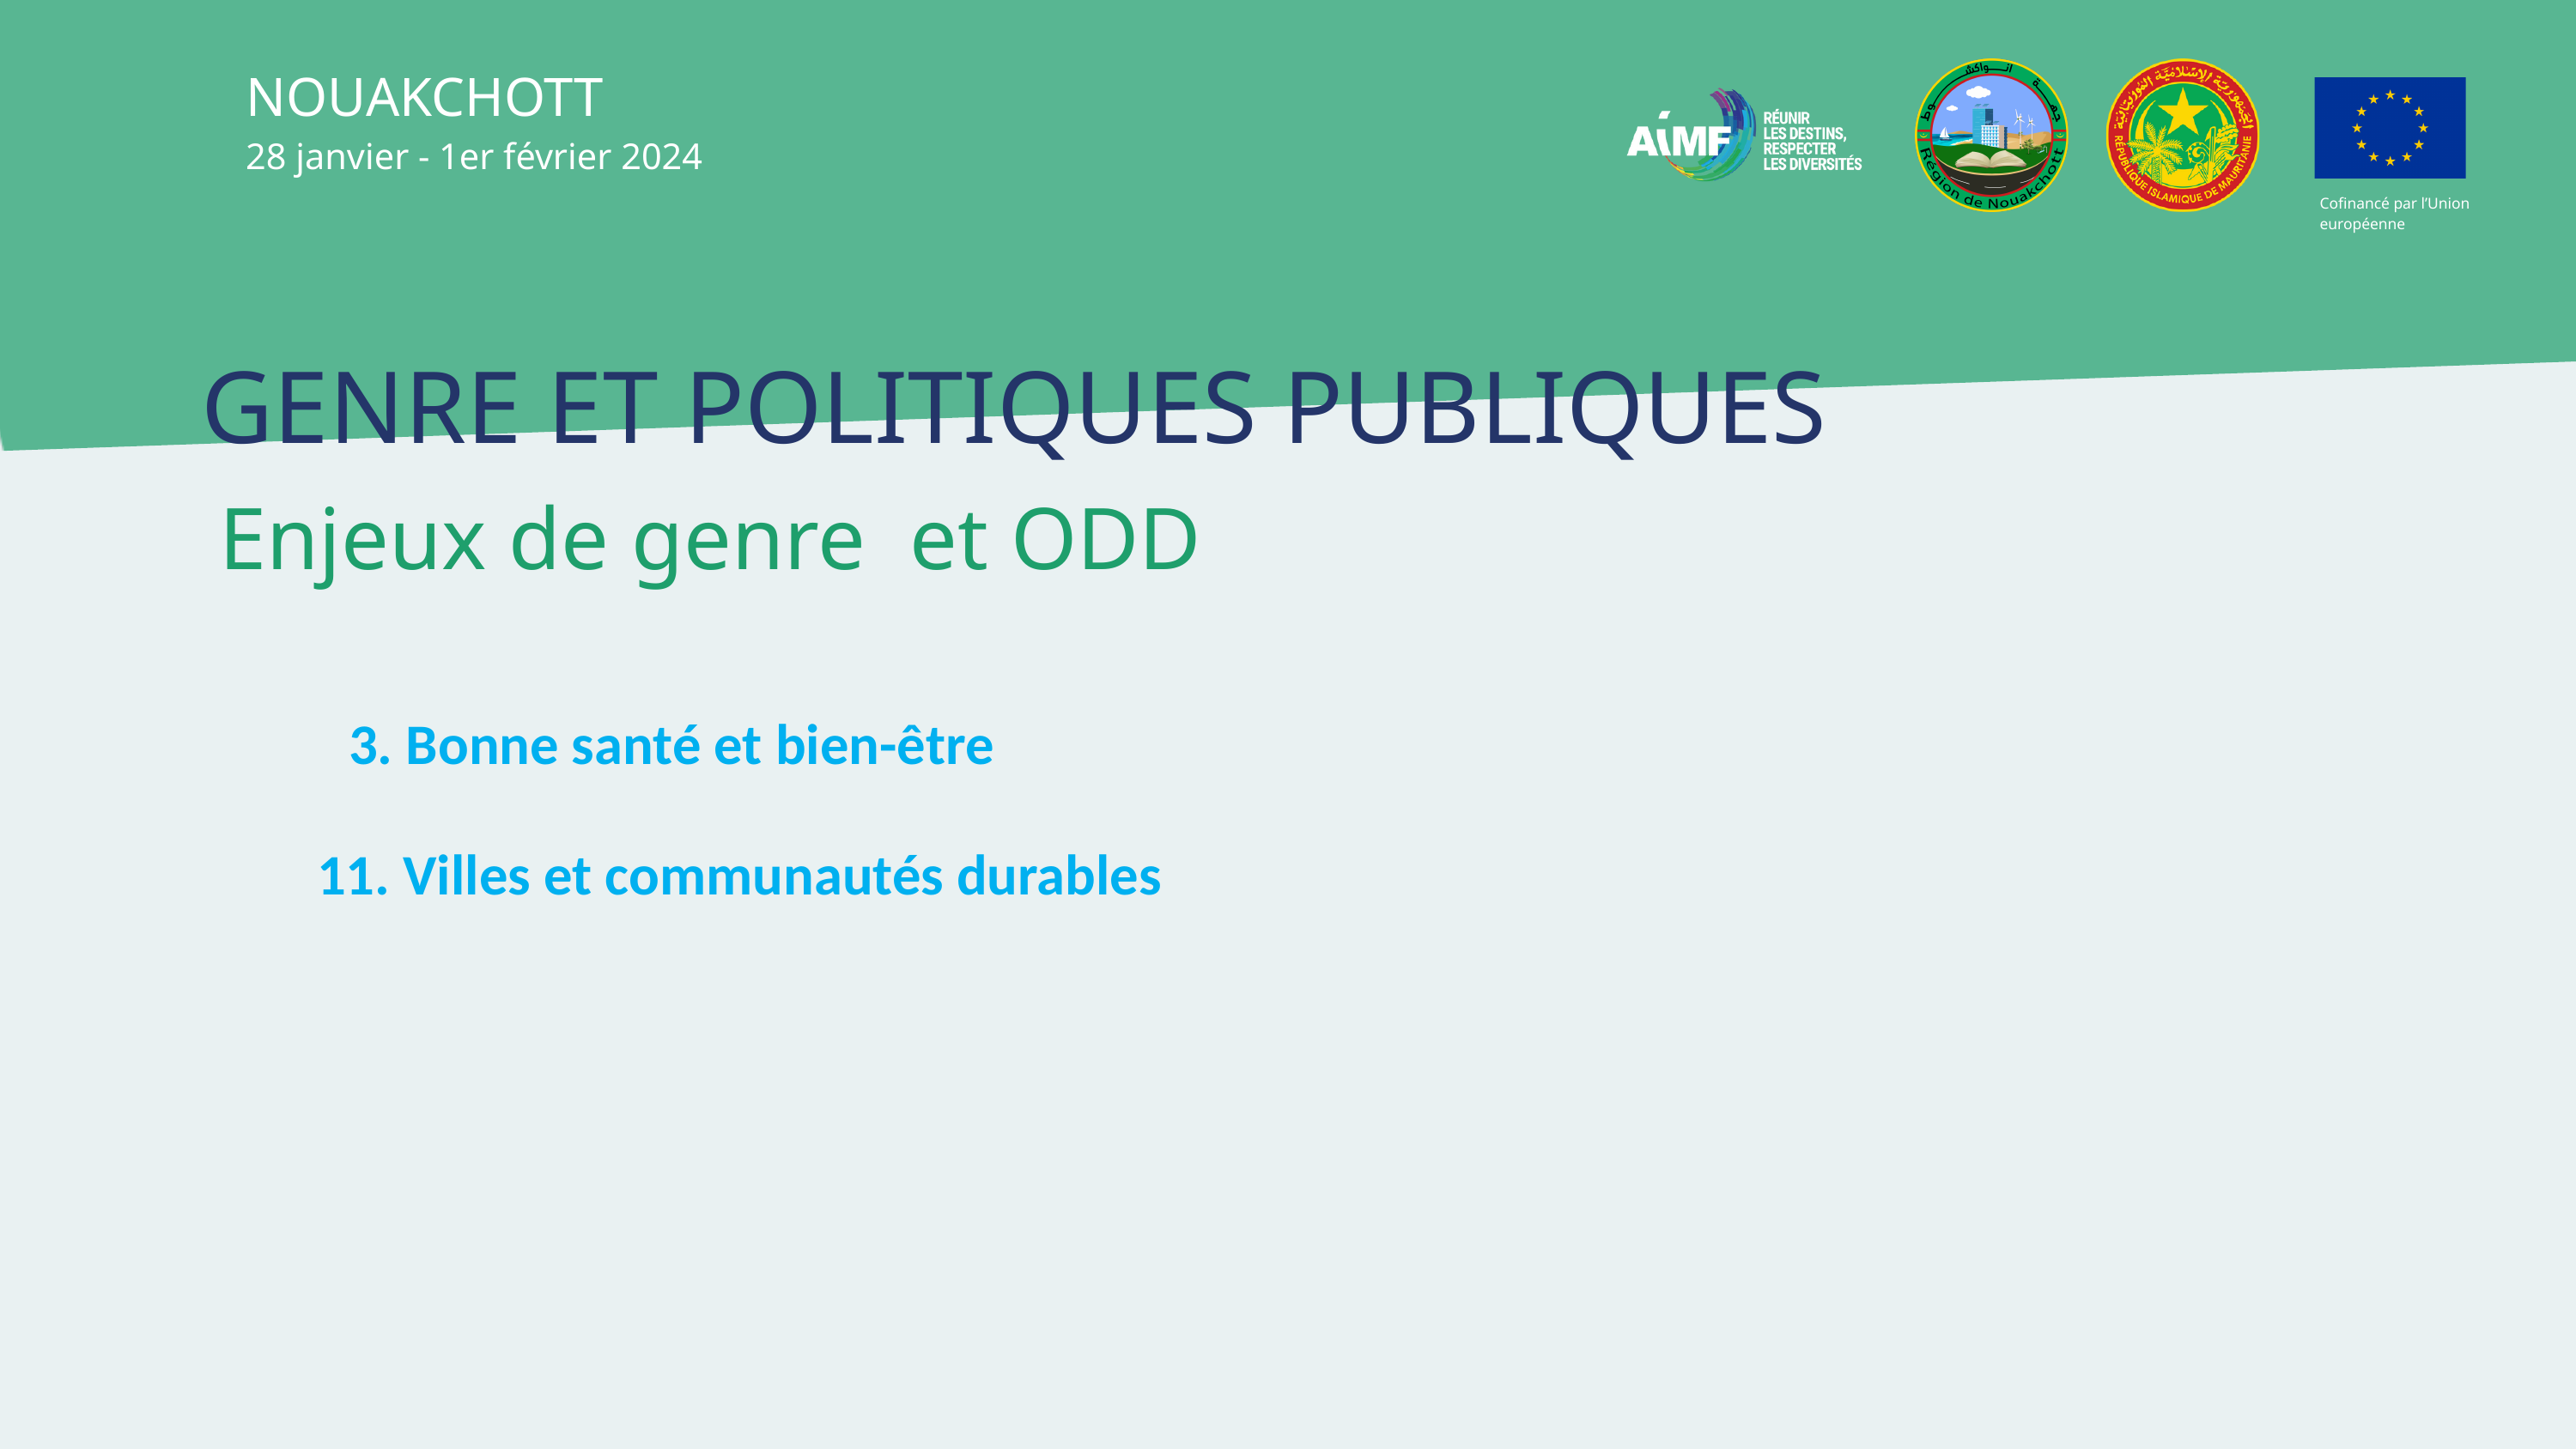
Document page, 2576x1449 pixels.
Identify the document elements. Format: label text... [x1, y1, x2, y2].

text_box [1608, 58, 2475, 232]
text_box Enjeux de genre et ODD [197, 506, 1692, 682]
text_box [0, 0, 2576, 452]
text_box 11. Villes et communautés durables [304, 831, 1176, 913]
text_box GENRE ET POLITIQUES PUBLIQUES [201, 369, 2419, 464]
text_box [246, 58, 788, 173]
text_box 3. Bonne santé et bien-être [336, 700, 1034, 782]
